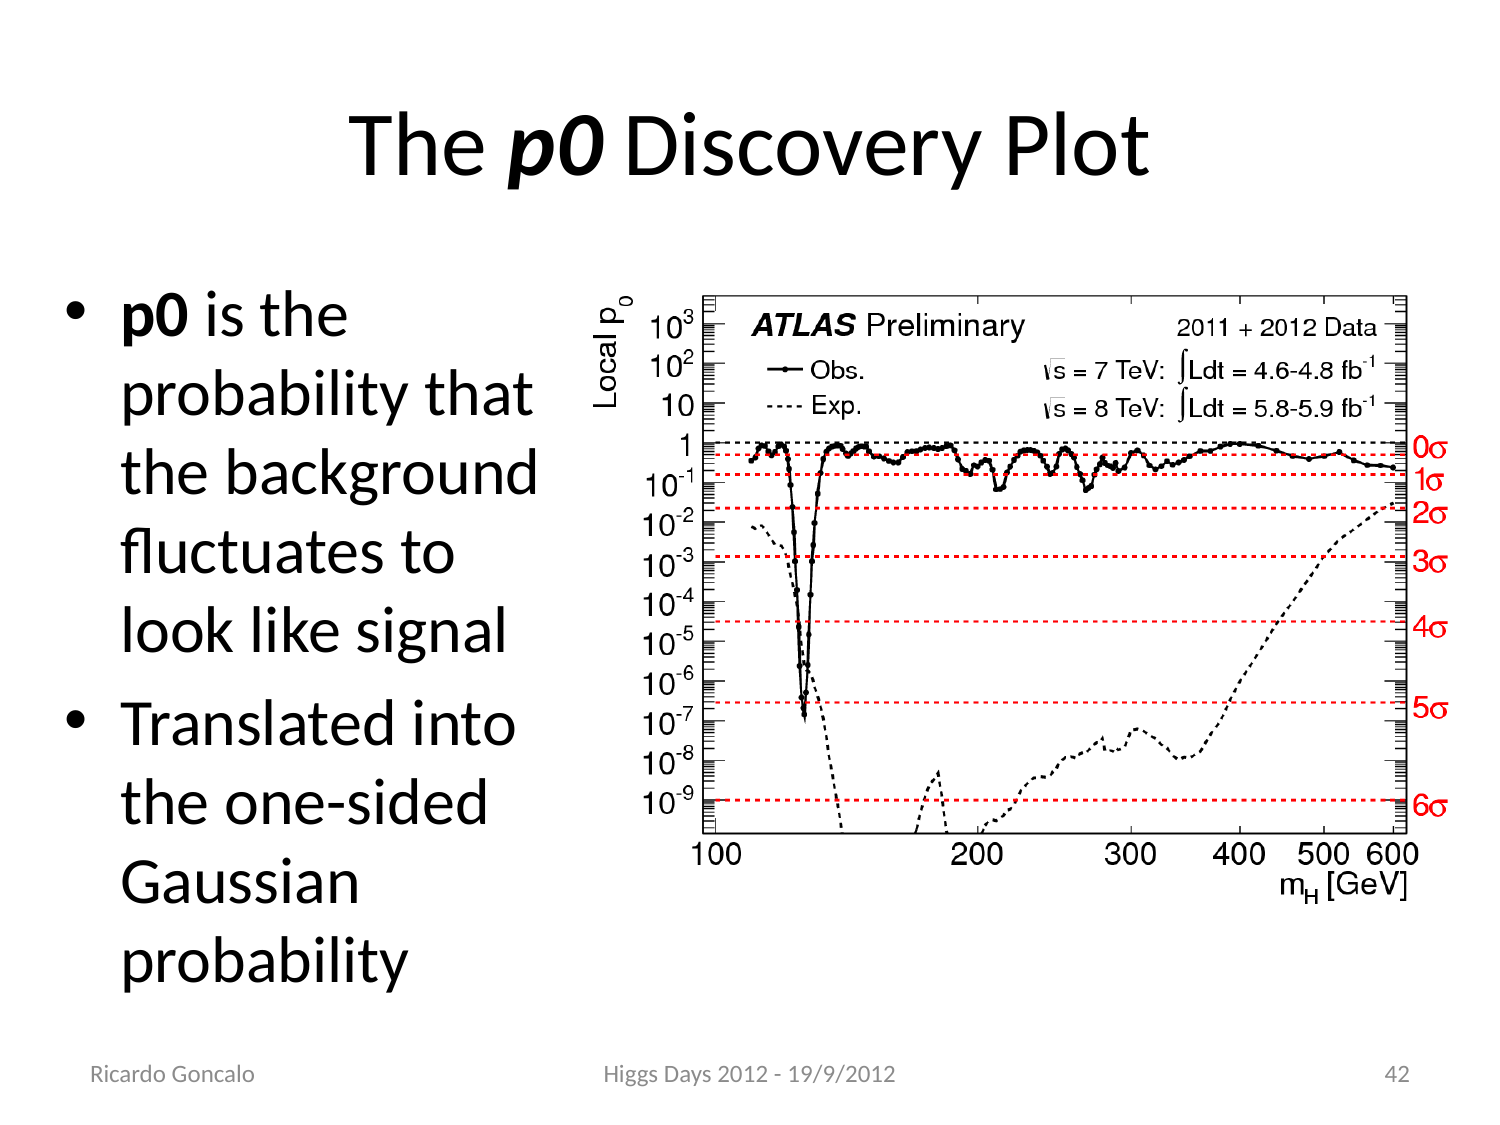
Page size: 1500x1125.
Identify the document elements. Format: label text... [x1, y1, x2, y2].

title The p0 Discovery Plot [75, 45, 1425, 233]
slide_number Ricardo Goncalo [75, 1042, 425, 1103]
picture [562, 262, 1500, 943]
slide_number 42 [1074, 1042, 1425, 1103]
footer Higgs Days 2012 - 19/9/2012 [512, 1042, 988, 1103]
list p0 is the probability that the background fluctuates to look like signal Translated into the one-sided Gaussian probability [49, 262, 579, 1005]
